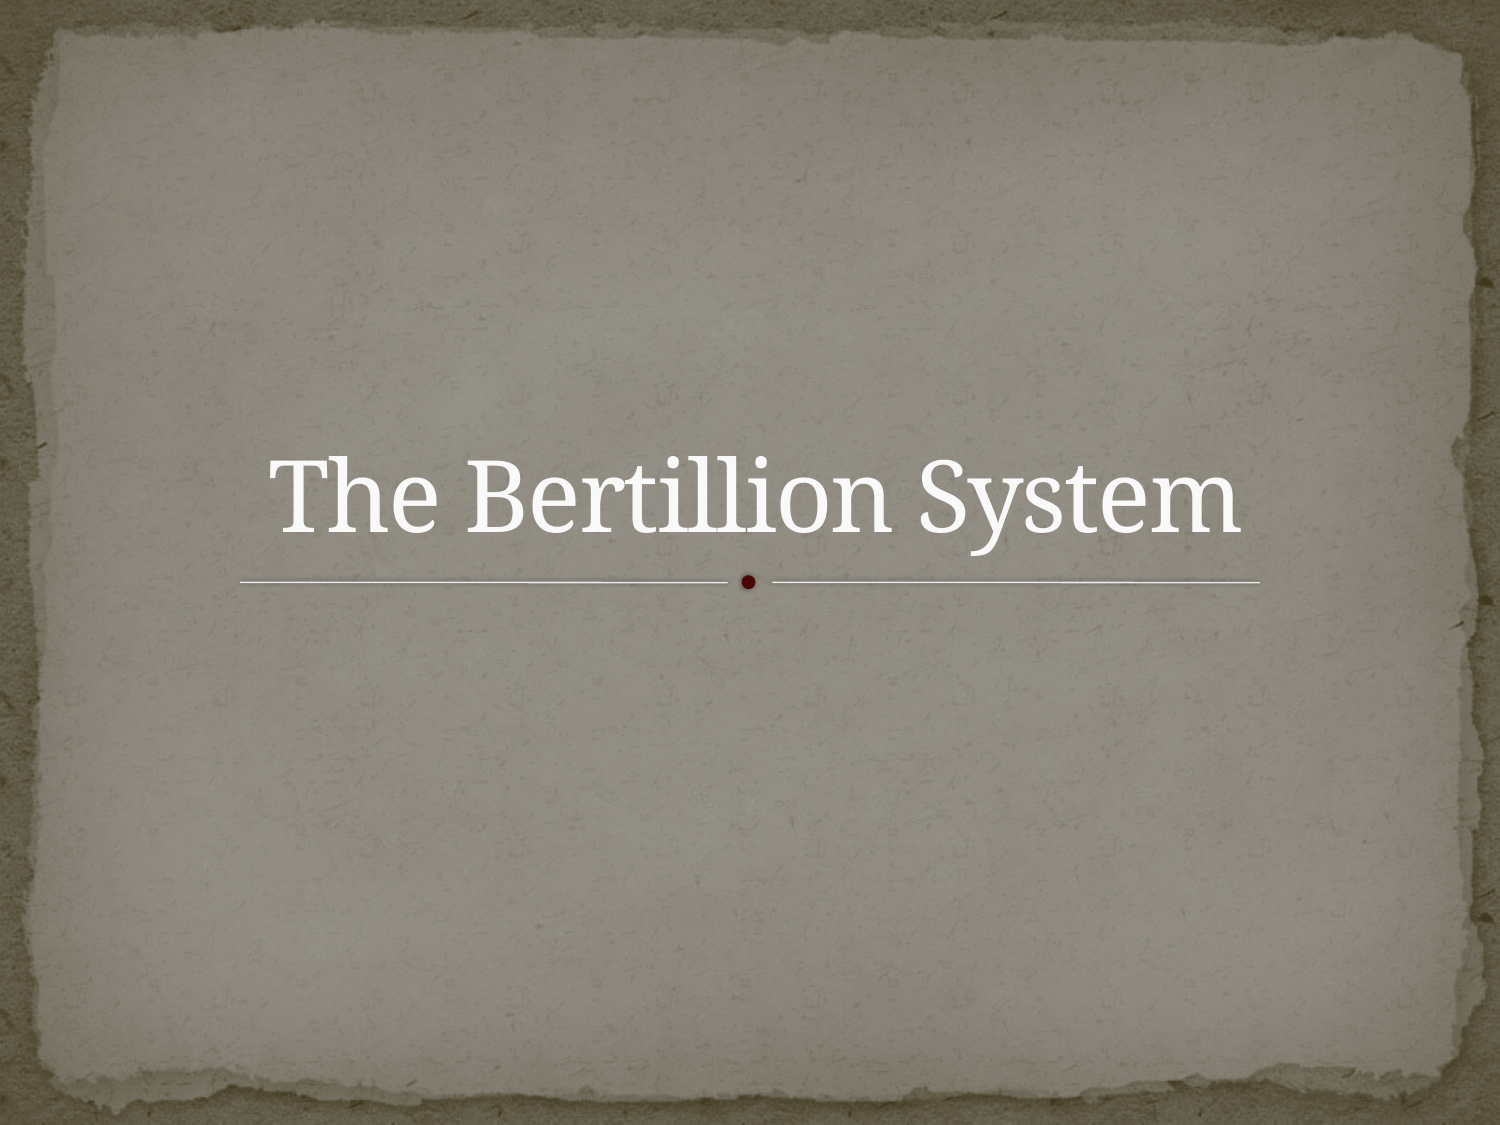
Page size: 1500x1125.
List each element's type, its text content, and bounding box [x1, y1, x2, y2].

title The Bertillion System [74, 235, 1438, 561]
